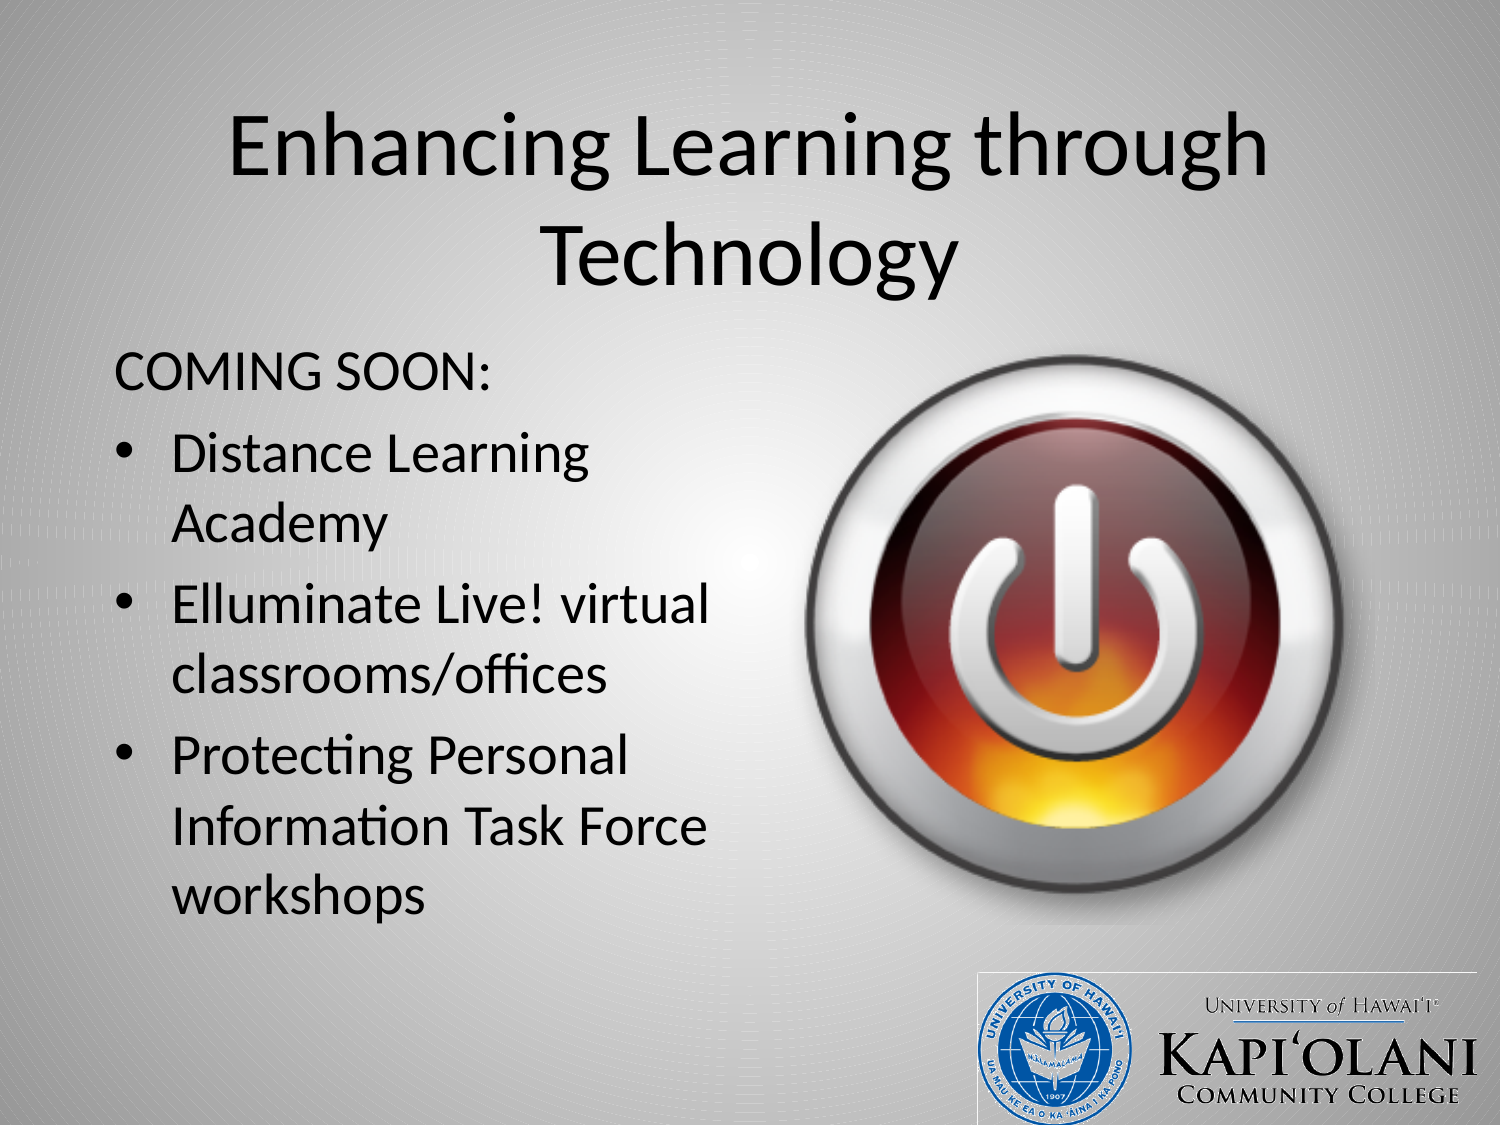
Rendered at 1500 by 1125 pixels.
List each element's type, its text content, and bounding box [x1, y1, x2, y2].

picture [975, 970, 1477, 1125]
list COMING SOON: Distance Learning Academy Elluminate Live! virtual classrooms/offices Protecting Personal Information Task Force workshops [99, 324, 788, 950]
title Enhancing Learning through Technology [75, 99, 1425, 288]
picture [774, 324, 1376, 926]
